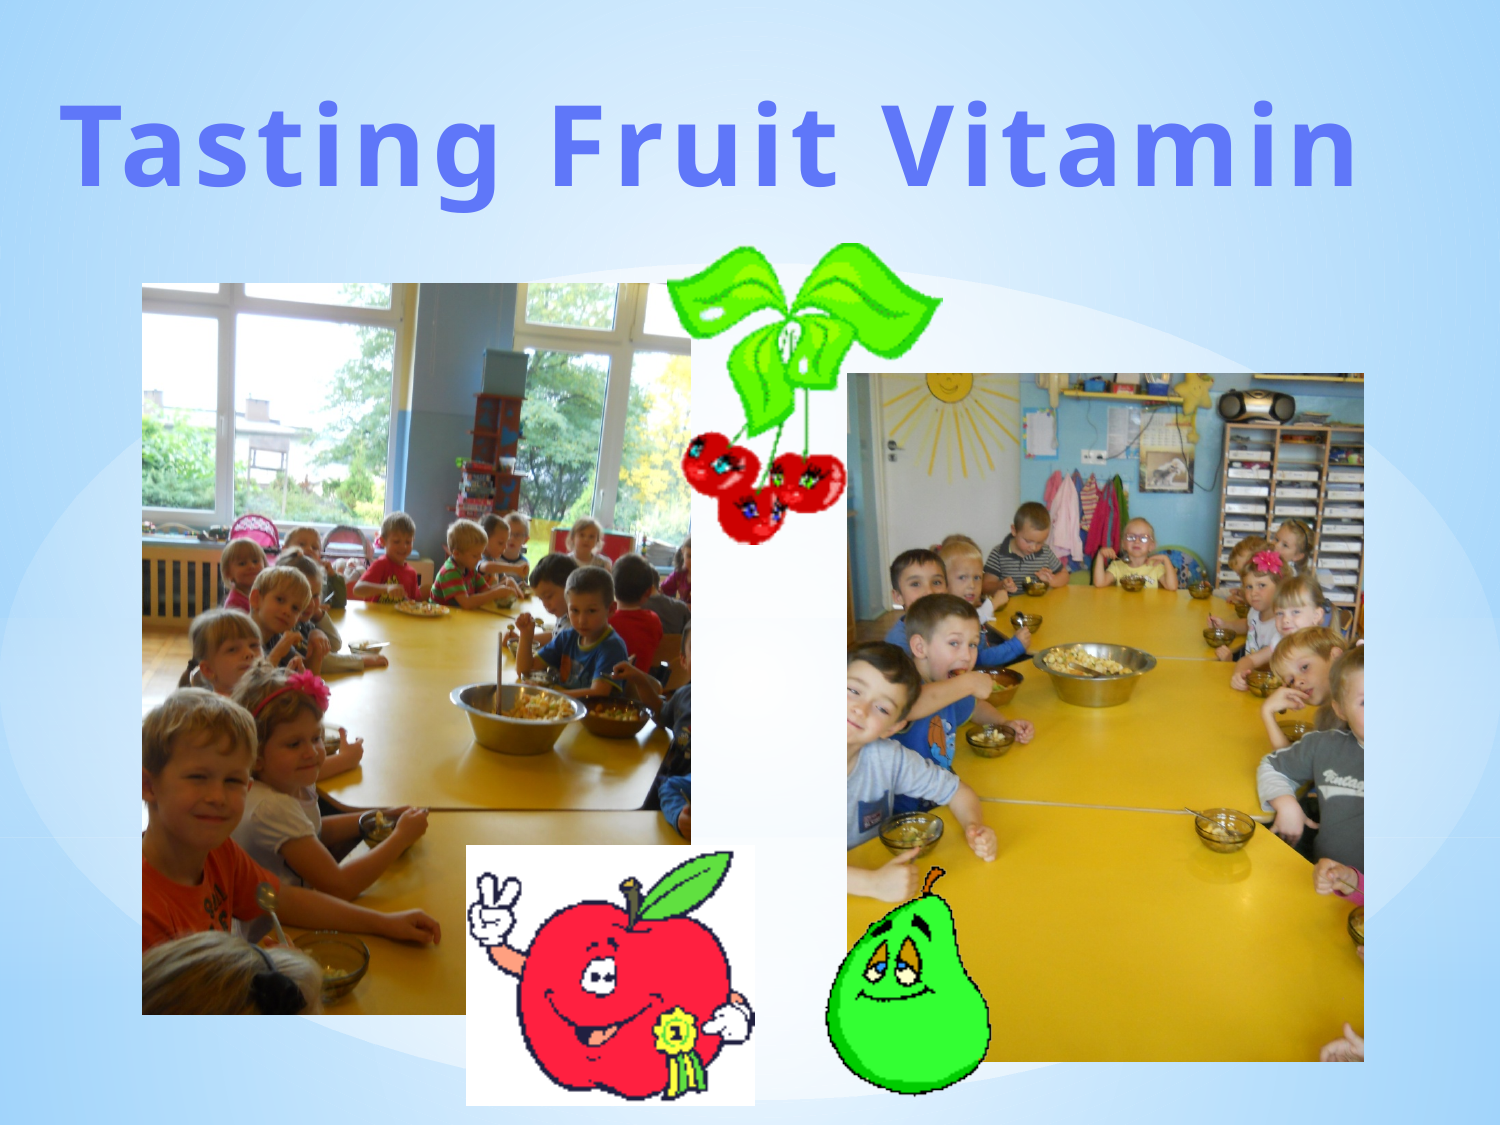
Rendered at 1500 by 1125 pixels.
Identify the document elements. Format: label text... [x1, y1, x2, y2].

text_box Tasting Fruit Vitamin [43, 66, 1379, 217]
picture [804, 816, 1019, 1102]
picture [666, 243, 943, 545]
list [847, 373, 1364, 1062]
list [142, 283, 692, 1015]
picture [466, 845, 755, 1107]
